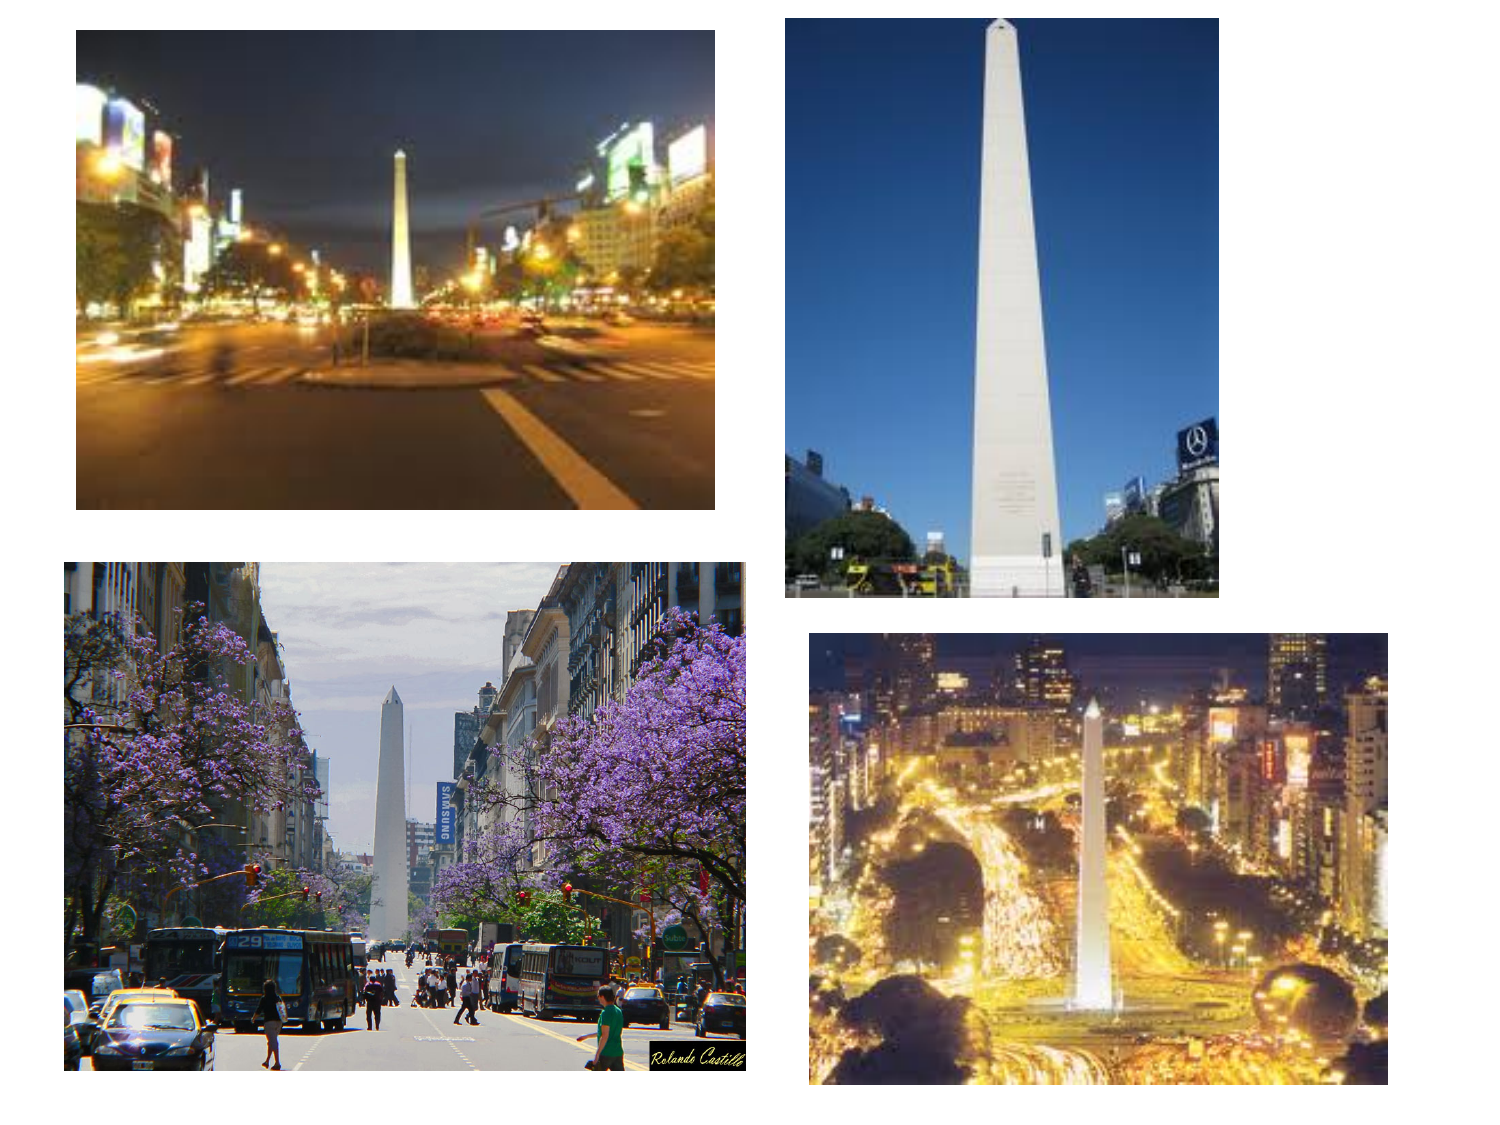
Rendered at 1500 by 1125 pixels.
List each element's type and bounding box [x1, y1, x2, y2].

picture [76, 30, 715, 510]
picture [64, 562, 746, 1071]
picture [785, 18, 1219, 598]
picture [809, 633, 1388, 1085]
